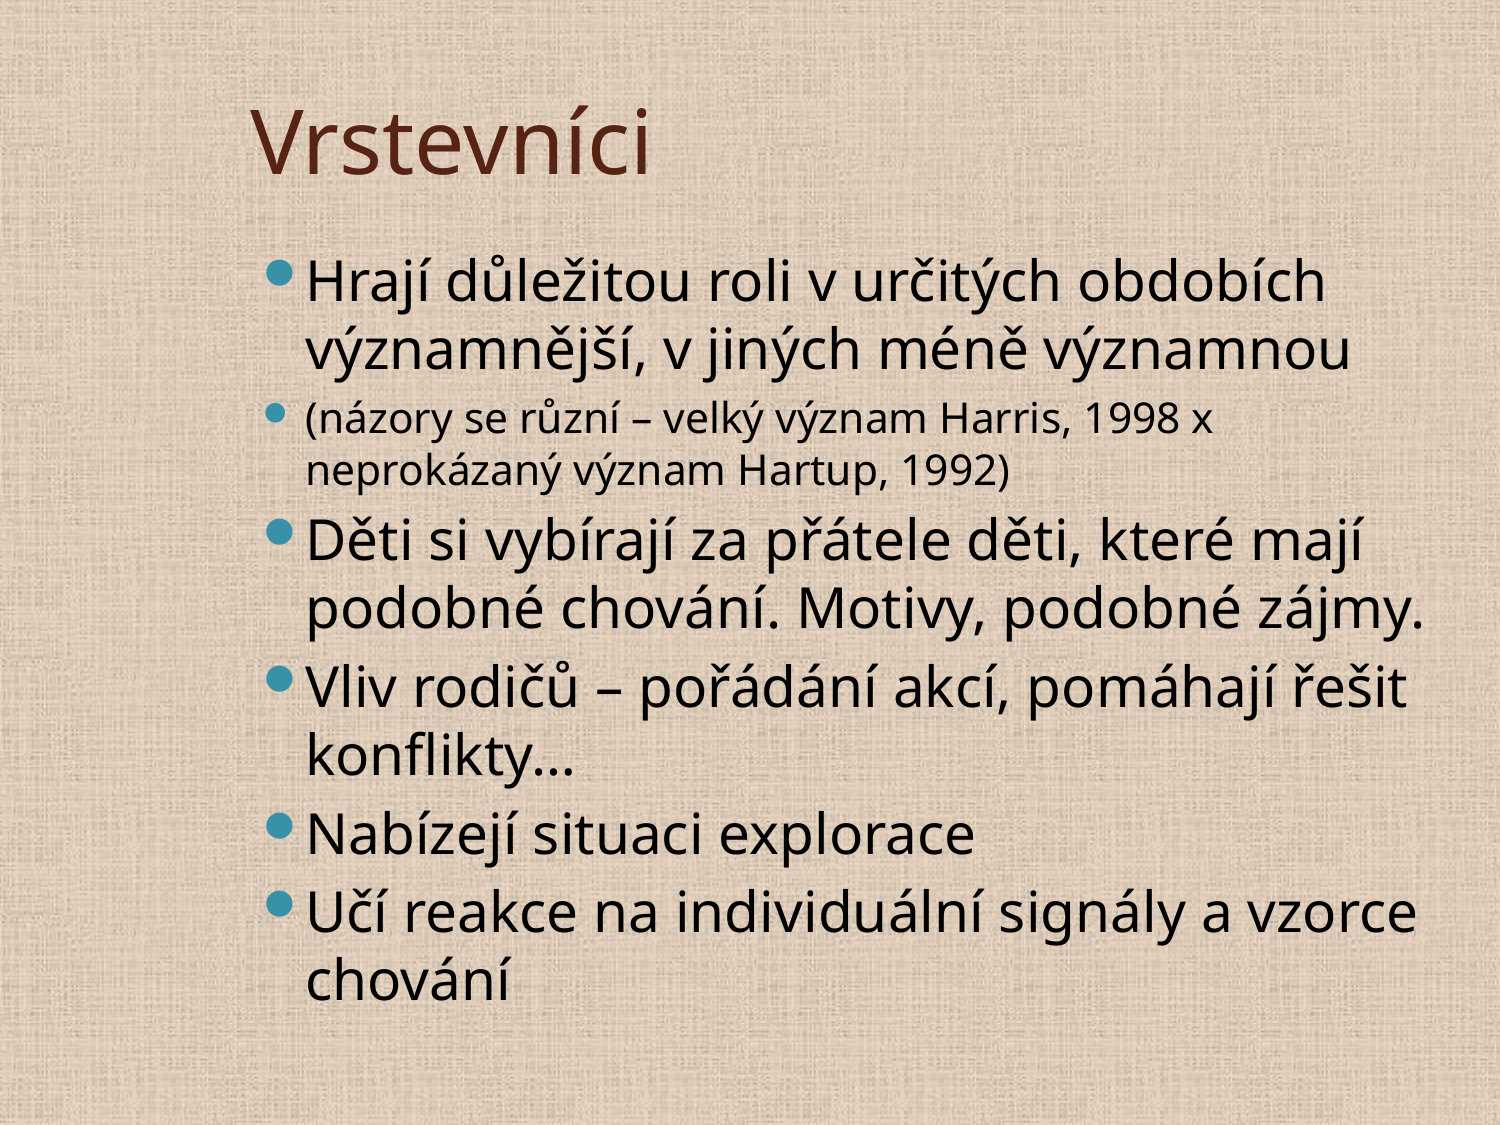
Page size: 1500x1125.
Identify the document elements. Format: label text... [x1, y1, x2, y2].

list Hrají důležitou roli v určitých obdobích významnější, v jiných méně významnou (názory se různí – velký význam Harris, 1998 x neprokázaný význam Hartup, 1992) Děti si vybírají za přátele děti, které mají podobné chování. Motivy, podobné zájmy. Vliv rodičů – pořádání akcí, pomáhají řešit konflikty… Nabízejí situaci explorace Učí reakce na individuální signály a vzorce chování [235, 237, 1466, 1025]
title Vrstevníci [235, 45, 1466, 233]
